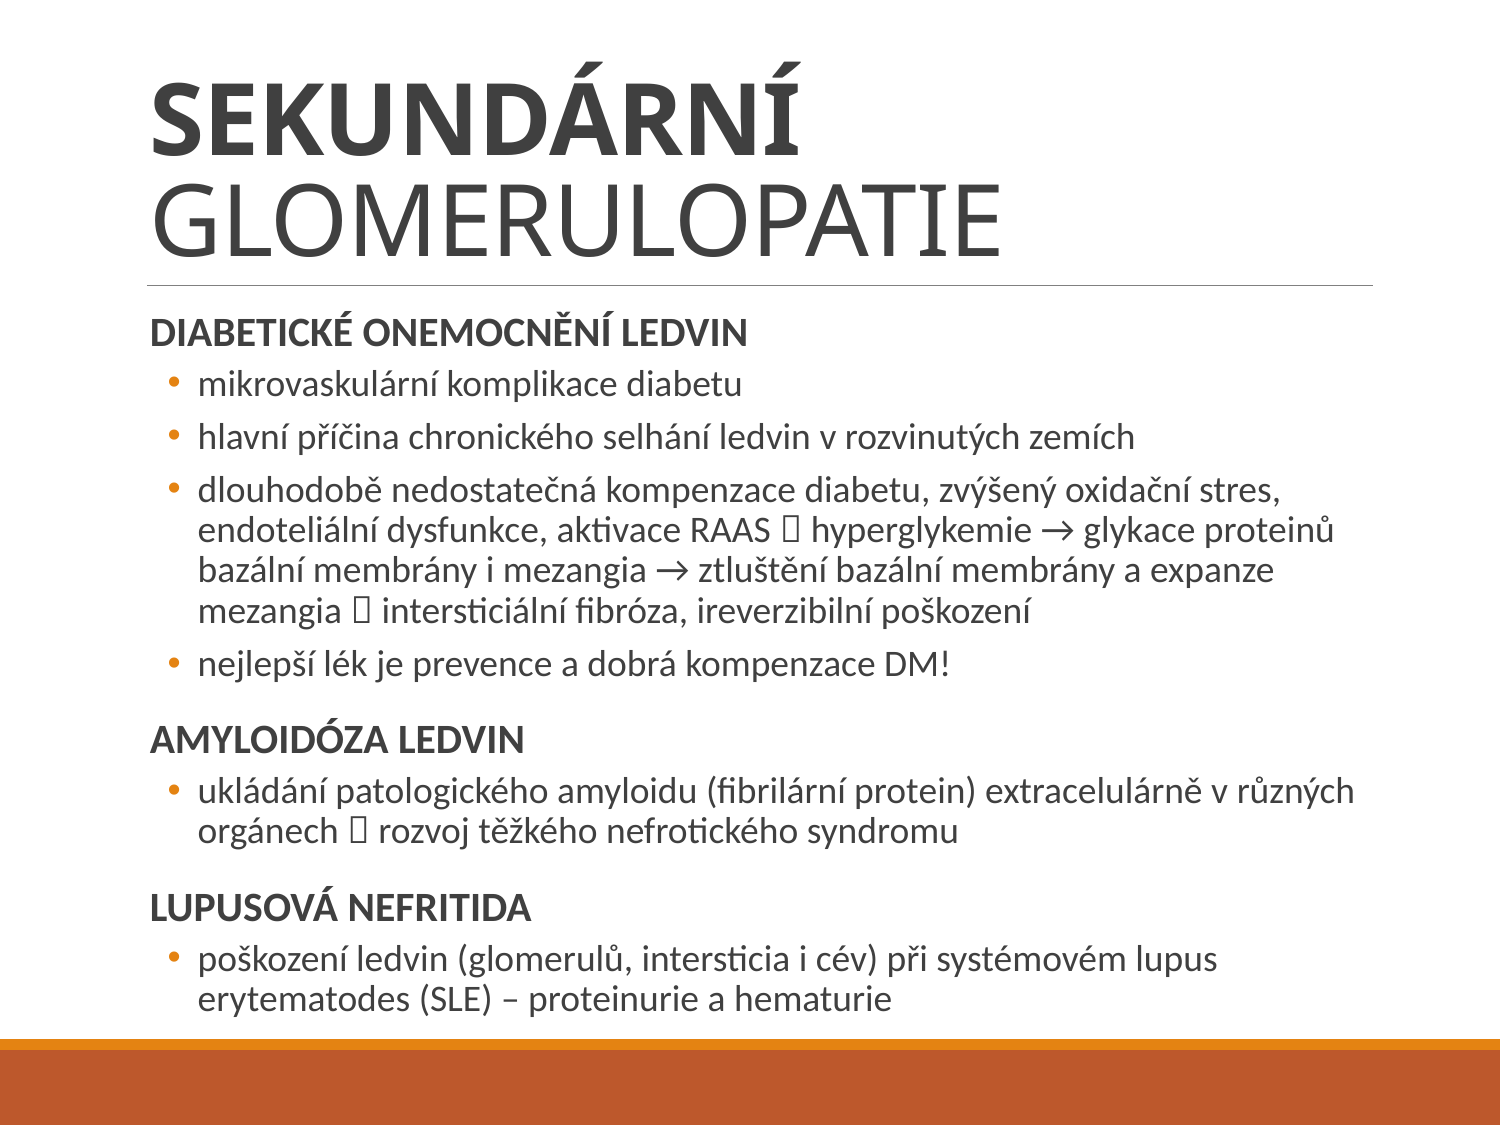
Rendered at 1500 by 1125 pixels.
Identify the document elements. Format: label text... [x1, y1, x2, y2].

list DIABETICKÉ ONEMOCNĚNÍ LEDVIN mikrovaskulární komplikace diabetu hlavní příčina chronického selhání ledvin v rozvinutých zemích dlouhodobě nedostatečná kompenzace diabetu, zvýšený oxidační stres, endoteliální dysfunkce, aktivace RAAS  hyperglykemie → glykace proteinů bazální membrány i mezangia → ztluštění bazální membrány a expanze mezangia  intersticiální fibróza, ireverzibilní poškození nejlepší lék je prevence a dobrá kompenzace DM! AMYLOIDÓZA LEDVIN ukládání patologického amyloidu (fibrilární protein) extracelulárně v různých orgánech  rozvoj těžkého nefrotického syndromu LUPUSOVÁ NEFRITIDA poškození ledvin (glomerulů, intersticia i cév) při systémovém lupus erytematodes (SLE) – proteinurie a hematurie [134, 302, 1424, 1078]
title SEKUNDÁRNÍ GLOMERULOPATIE [134, 47, 1436, 285]
